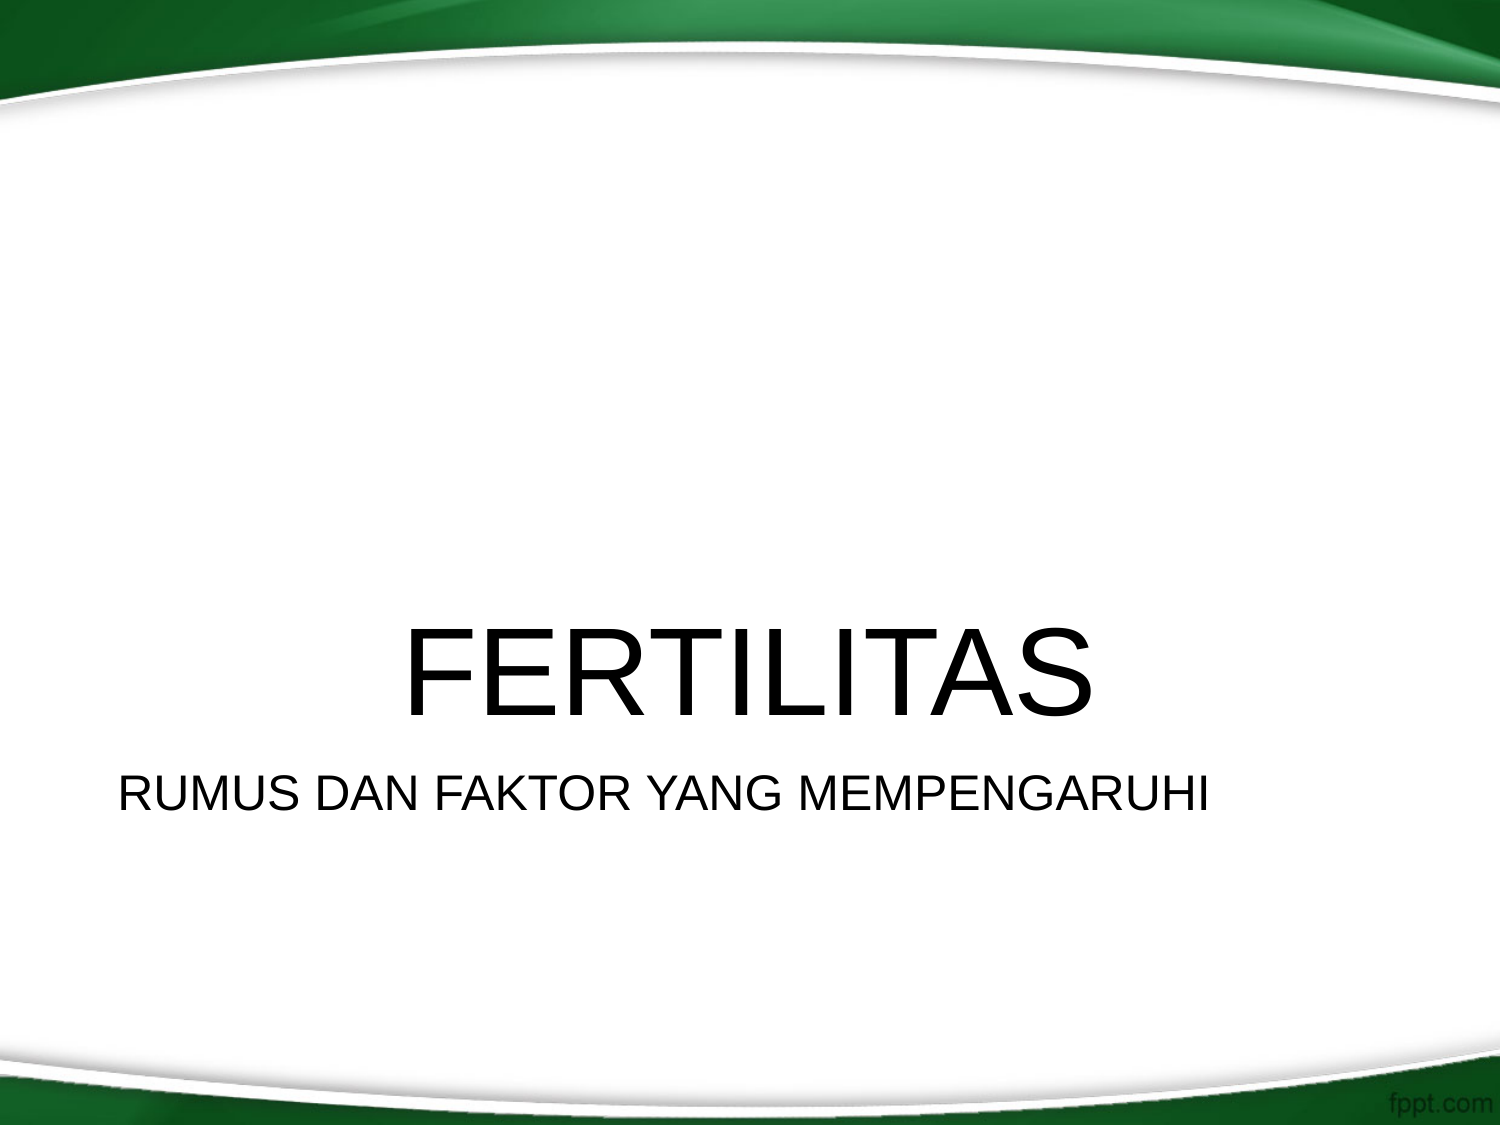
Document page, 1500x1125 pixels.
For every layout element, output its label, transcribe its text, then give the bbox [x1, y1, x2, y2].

list RUMUS DAN FAKTOR YANG MEMPENGARUHI [102, 752, 1397, 999]
title FERTILITAS [102, 280, 1397, 749]
picture [0, 0, 1500, 1125]
